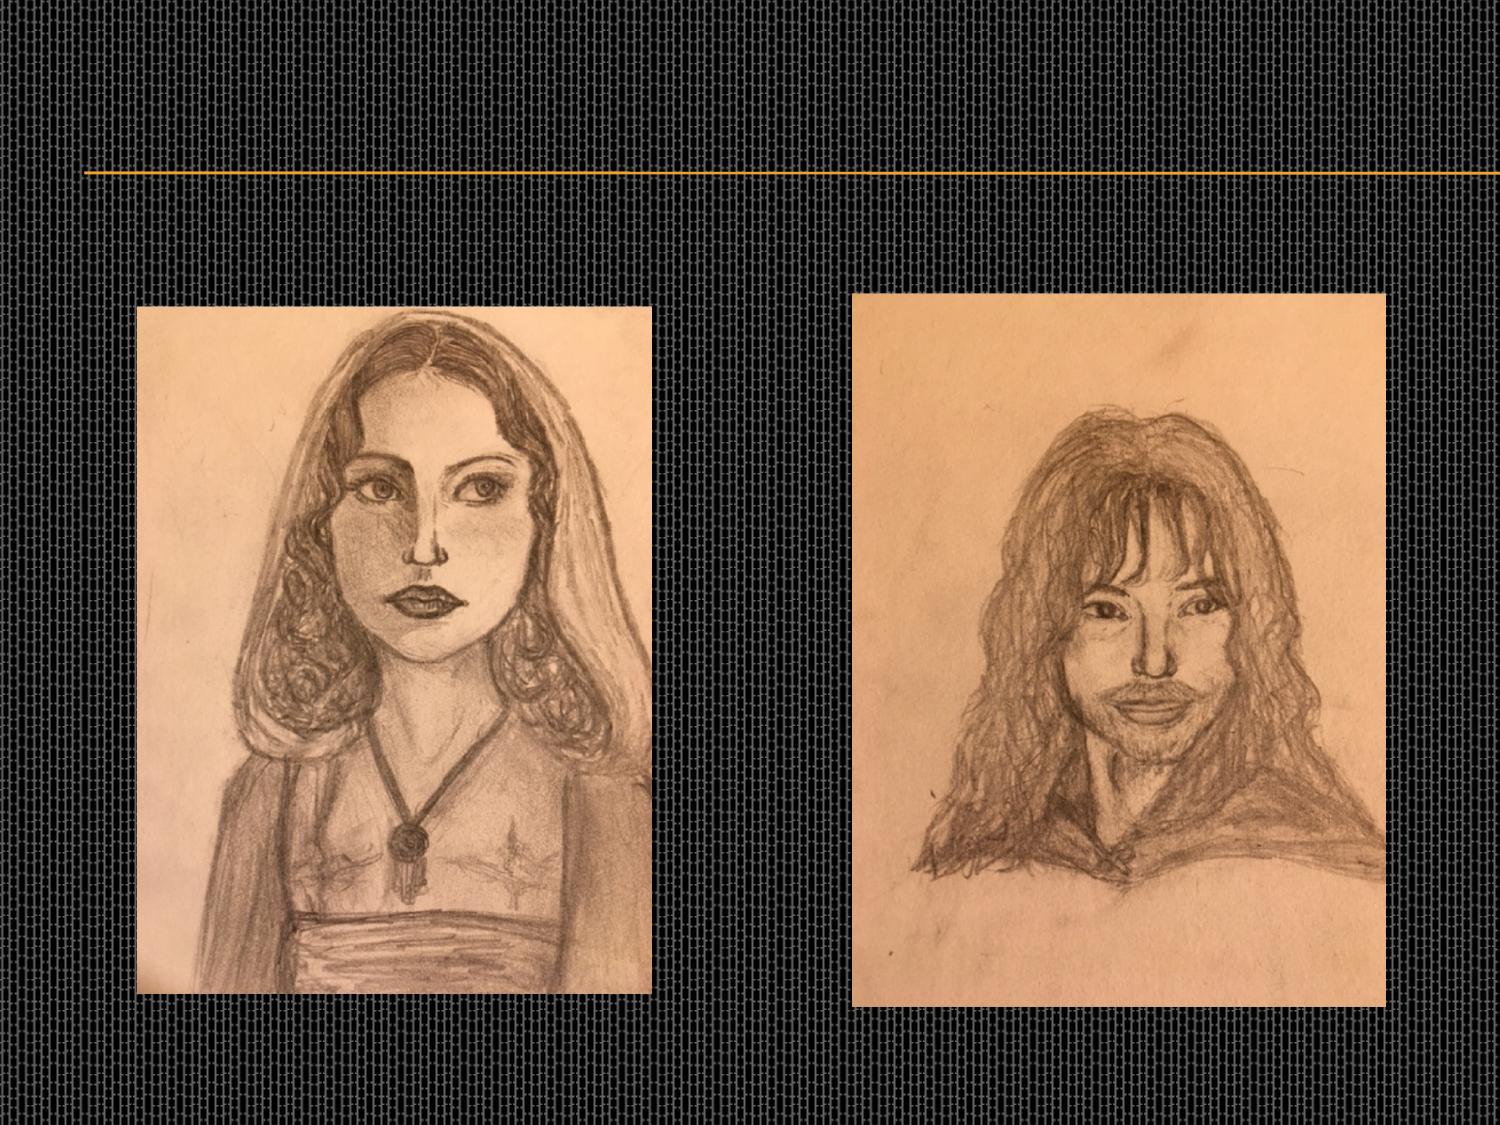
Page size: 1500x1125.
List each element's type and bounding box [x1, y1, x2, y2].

picture [852, 294, 1386, 382]
picture [137, 307, 652, 391]
picture [137, 909, 652, 993]
picture [852, 918, 1386, 1006]
list [762, 382, 1476, 918]
list [49, 391, 738, 909]
